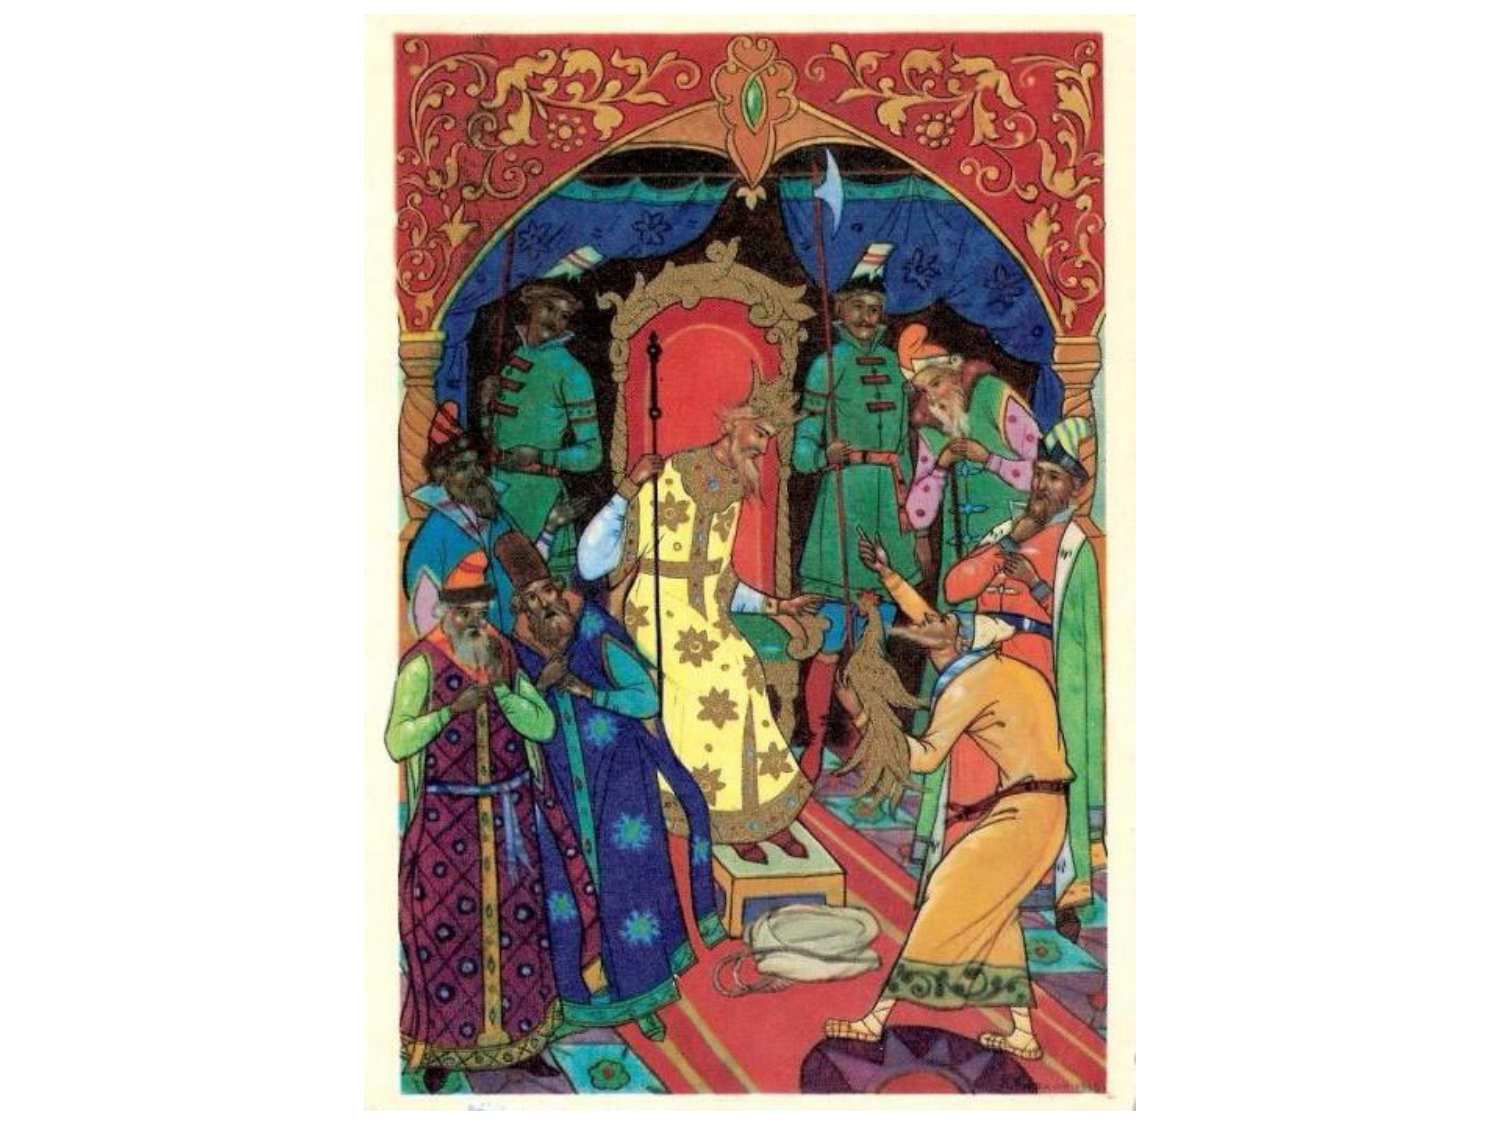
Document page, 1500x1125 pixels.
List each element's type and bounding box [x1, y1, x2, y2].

picture [363, 14, 1137, 1111]
